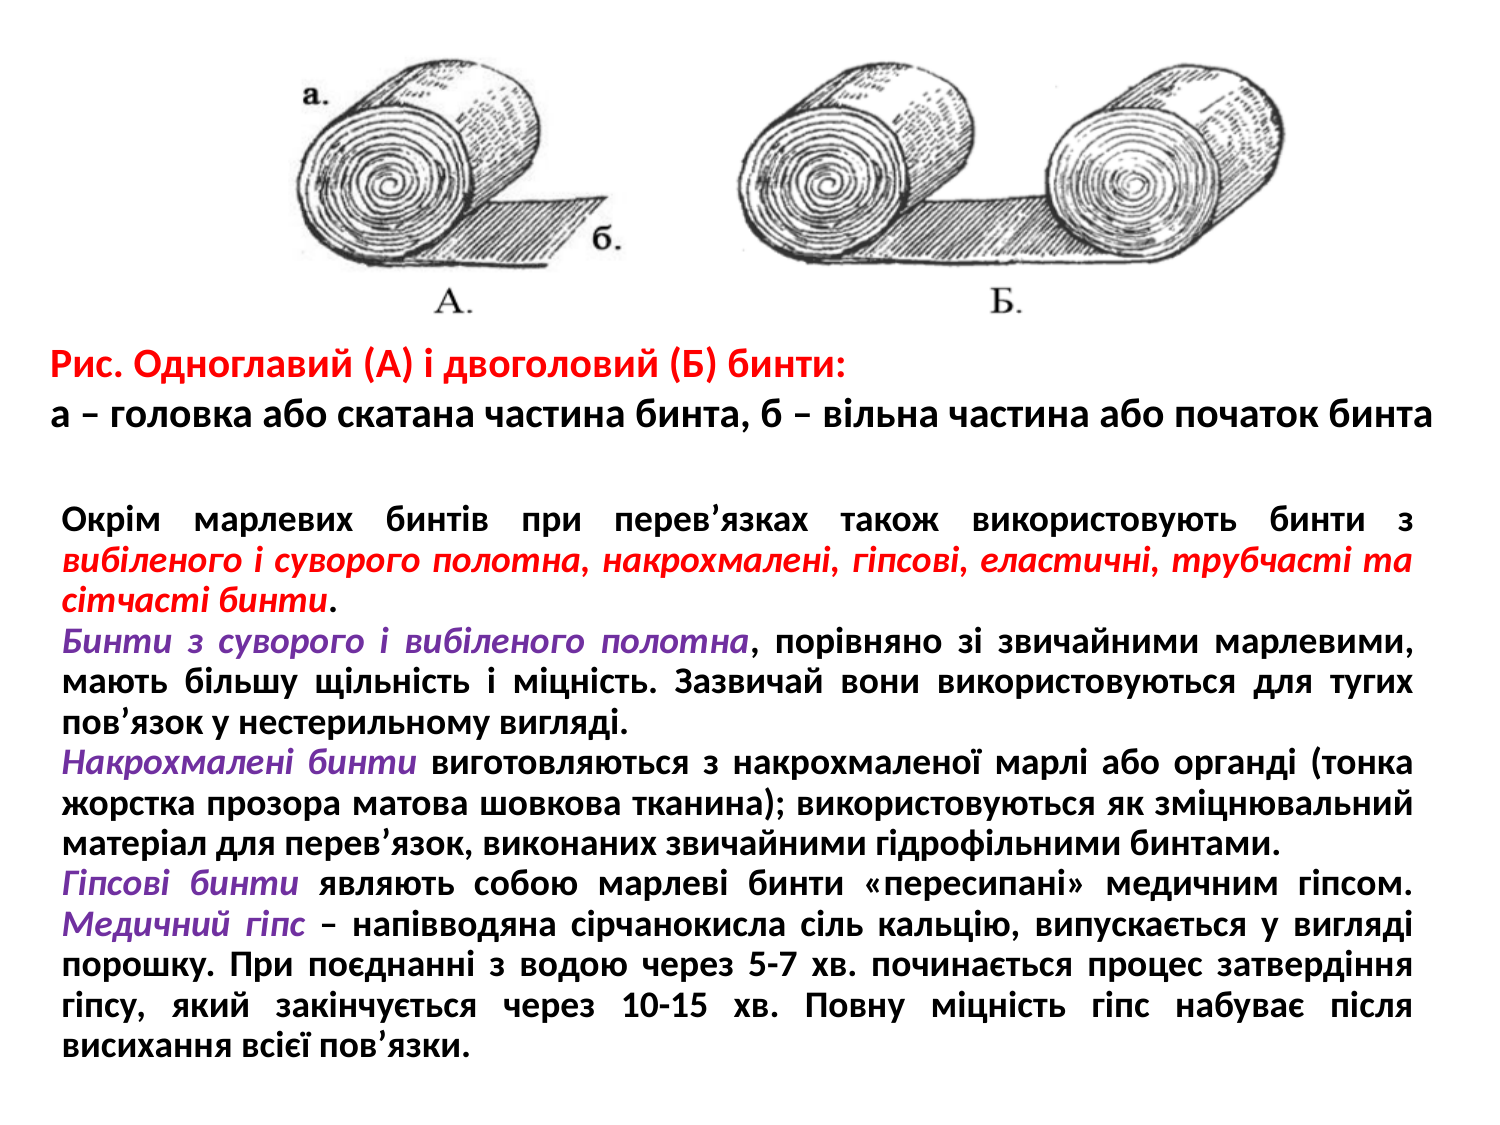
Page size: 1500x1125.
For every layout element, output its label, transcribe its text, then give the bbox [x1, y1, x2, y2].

picture [269, 34, 1301, 329]
text_box Окрім марлевих бинтів при перев’язках також використовують бинти з вибіленого і суворого полотна, накрохмалені, гіпсові, еластичні, трубчасті та сітчасті бинти. Бинти з суворого і вибіленого полотна, порівняно зі звичайними марлевими, мають більшу щільність і міцність. Зазвичай вони використовуються для тугих пов’язок у нестерильному вигляді. Накрохмалені бинти виготовляються з накрохмаленої марлі або органді (тонка жорстка прозора матова шовкова тканина); використовуються як зміцнювальний матеріал для перев’язок, виконаних звичайними гідрофільними бинтами. Гіпсові бинти являють собою марлеві бинти «пересипані» медичним гіпсом. Медичний гіпс – напівводяна сірчанокисла сіль кальцію, випускається у вигляді порошку. При поєднанні з водою через 5-7 хв. починається процес затвердіння гіпсу, який закінчується через 10-15 хв. Повну міцність гіпс набуває після висихання всієї пов’язки. [46, 492, 1430, 1074]
text_box Рис. Одноглавий (А) і двоголовий (Б) бинти: а – головка або скатана частина бинта, б – вільна частина або початок бинта [35, 328, 1453, 443]
